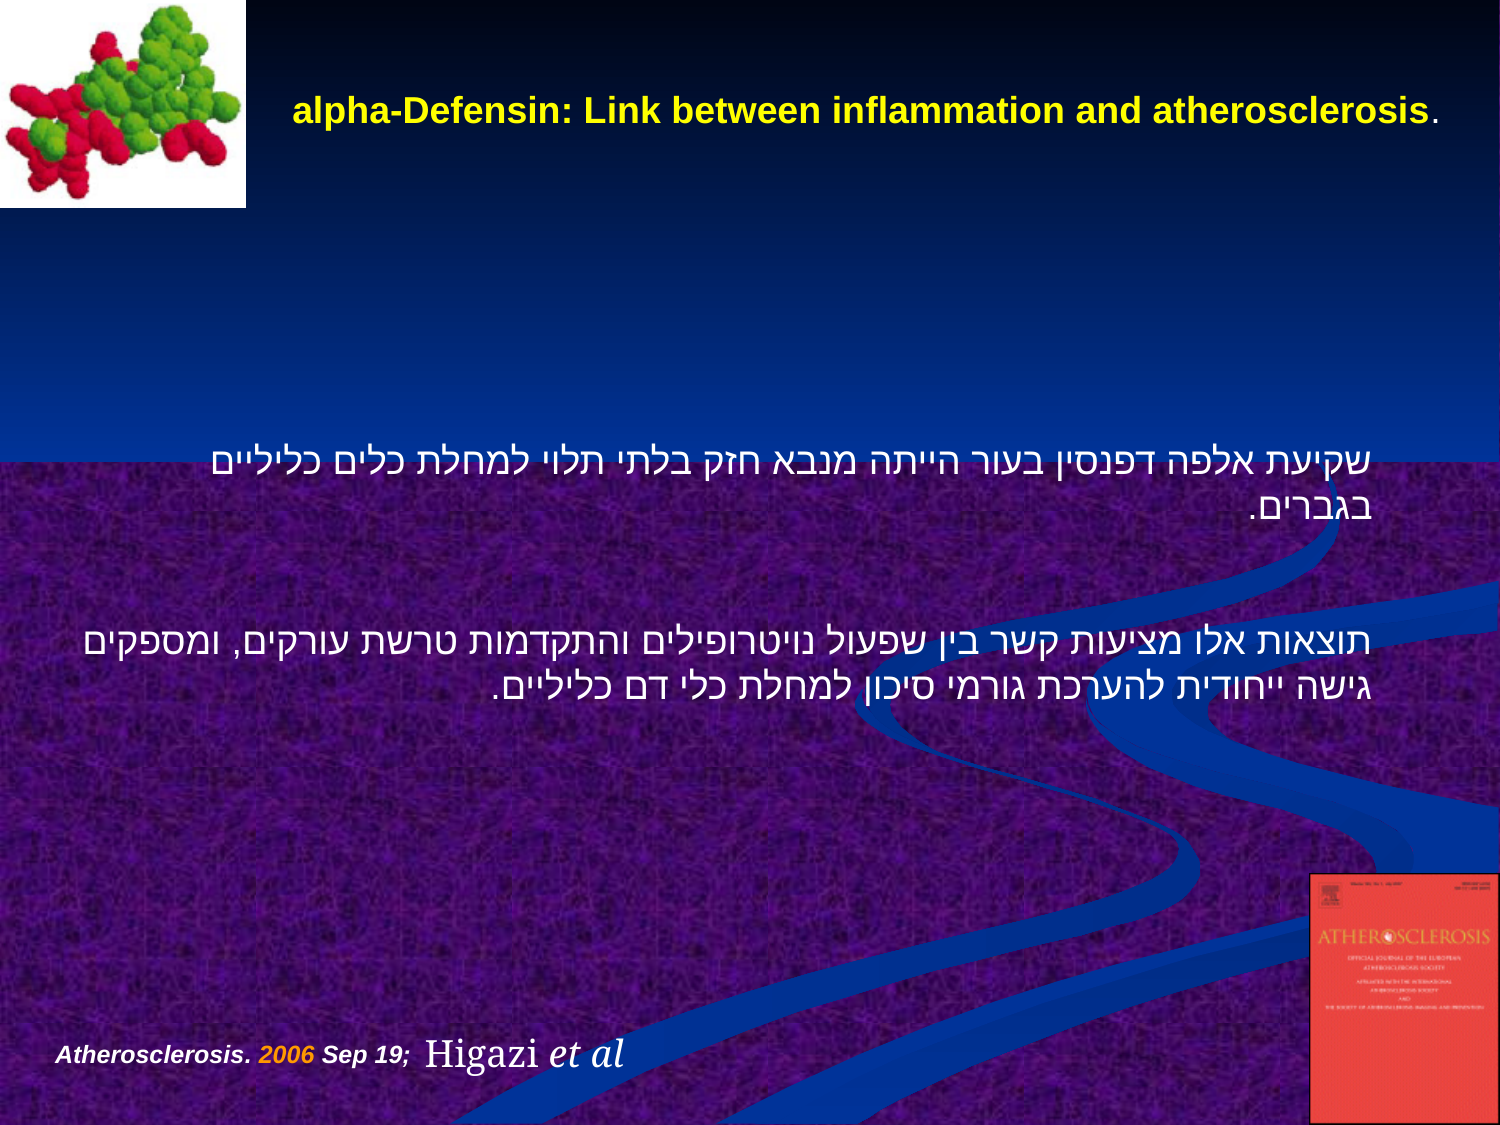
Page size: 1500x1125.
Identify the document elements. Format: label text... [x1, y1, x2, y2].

text_box alpha-Defensin: Link between inflammation and atherosclerosis. [277, 78, 1467, 139]
picture [0, 0, 1500, 1125]
text_box Atherosclerosis. 2006 Sep 19; [40, 1030, 409, 1076]
text_box Higazi et al [409, 1023, 639, 1083]
text_box שקיעת אלפה דפנסין בעור הייתה מנבא חזק בלתי תלוי למחלת כלים כליליים בגברים. תוצאות אלו מציעות קשר בין שפעול נויטרופילים והתקדמות טרשת עורקים, ומספקים גישה ייחודית להערכת גורמי סיכון למחלת כלי דם כליליים. [64, 429, 1388, 715]
picture [0, 0, 246, 209]
